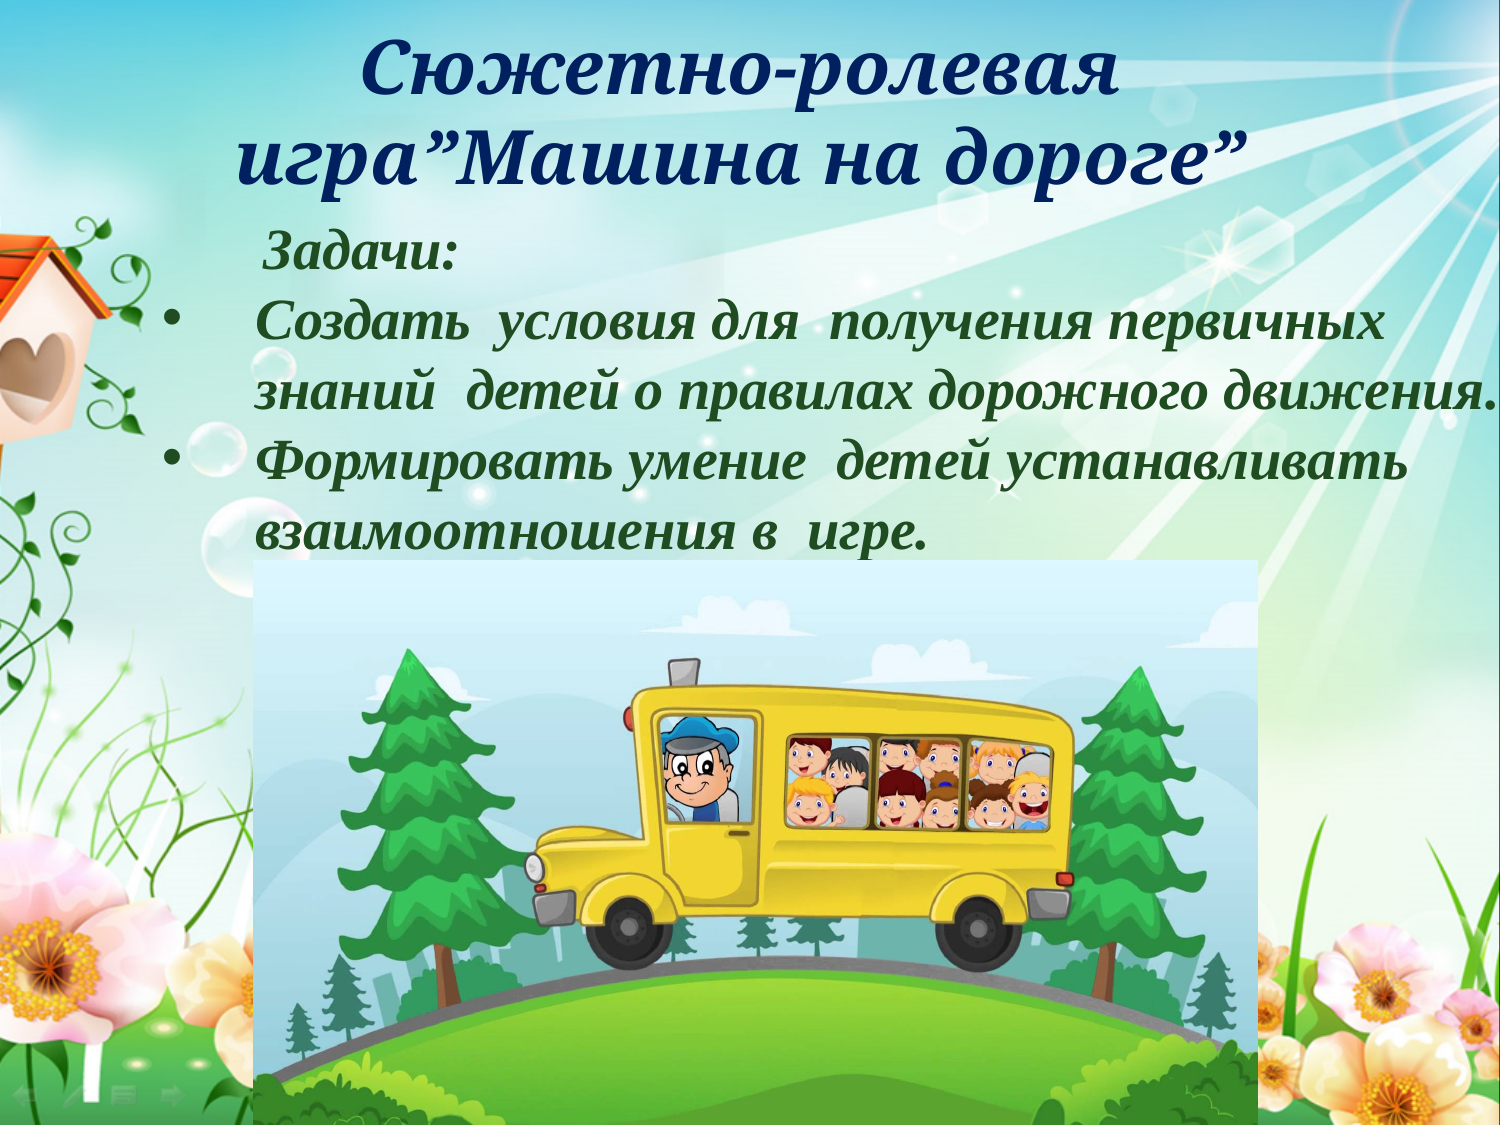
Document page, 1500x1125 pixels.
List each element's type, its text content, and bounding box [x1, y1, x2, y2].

picture [0, 0, 1500, 1125]
text_box Задачи: Создать условия для получения первичных знаний детей о правилах дорожного движения. Формировать умение детей устанавливать взаимоотношения в игре. [144, 203, 1500, 569]
title Сюжетно-ролевая игра”Машина на дороге” [64, 16, 1415, 204]
